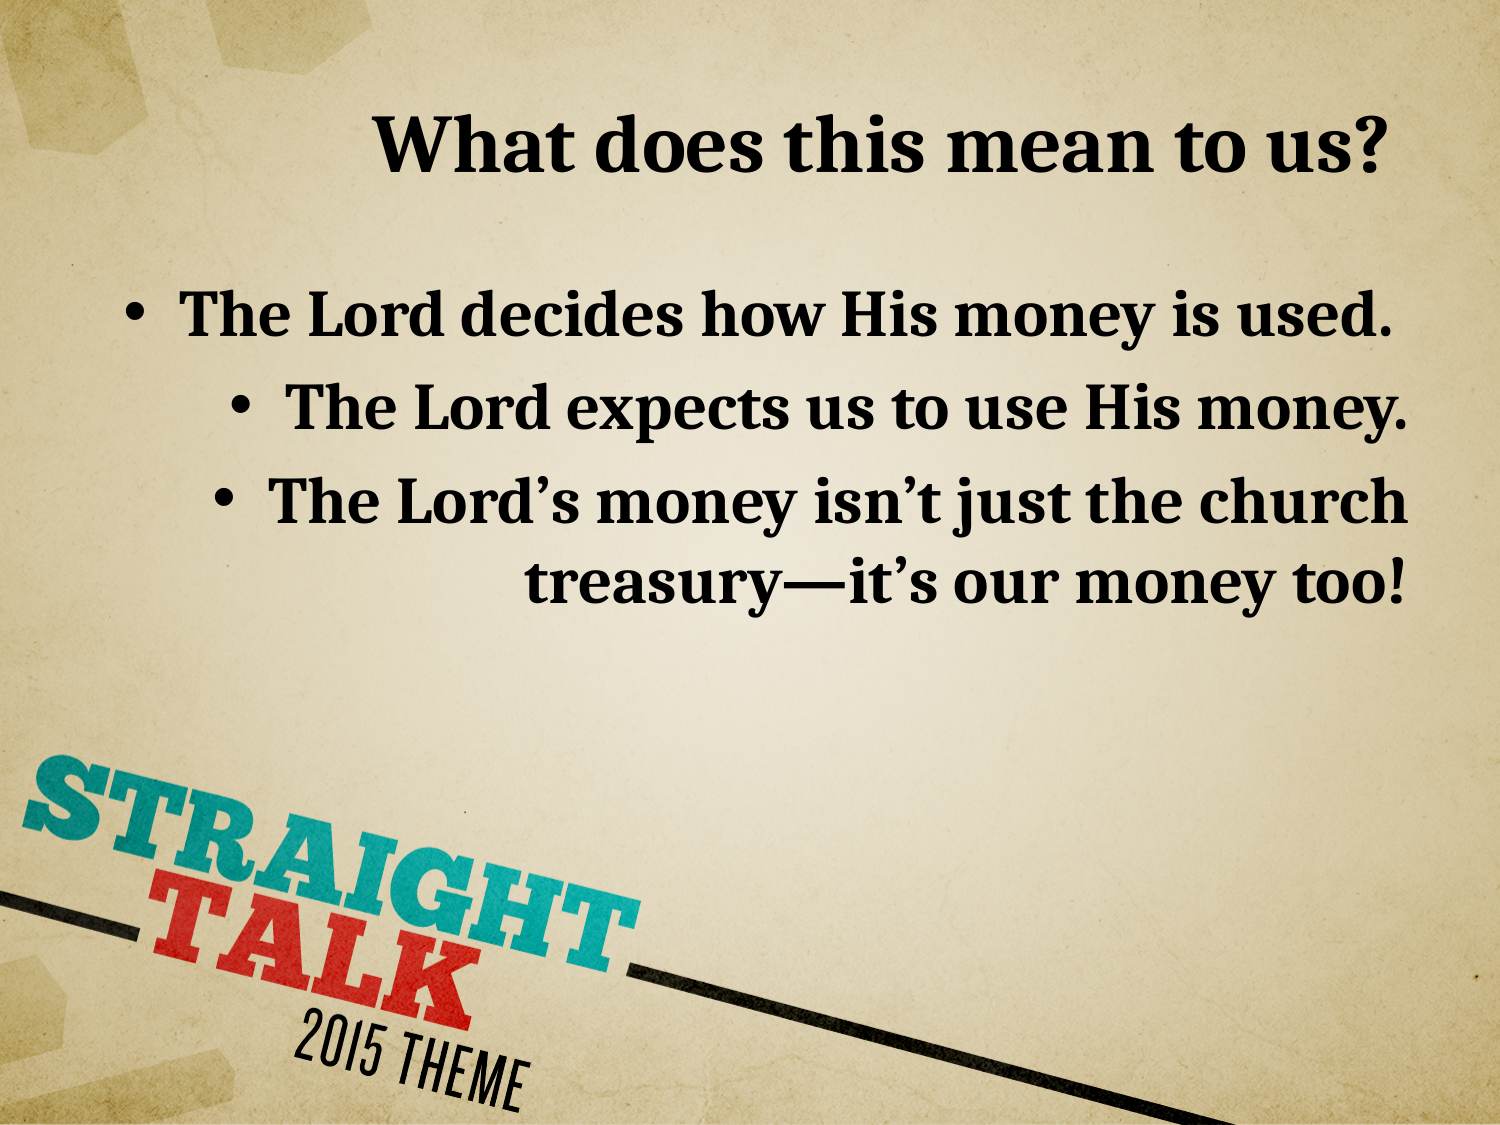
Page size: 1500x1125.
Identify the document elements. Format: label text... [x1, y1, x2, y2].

picture [0, 0, 1500, 1125]
title What does this mean to us? [75, 45, 1425, 233]
list The Lord decides how His money is used. The Lord expects us to use His money. The Lord’s money isn’t just the church treasury—it’s our money too! [75, 262, 1425, 1005]
